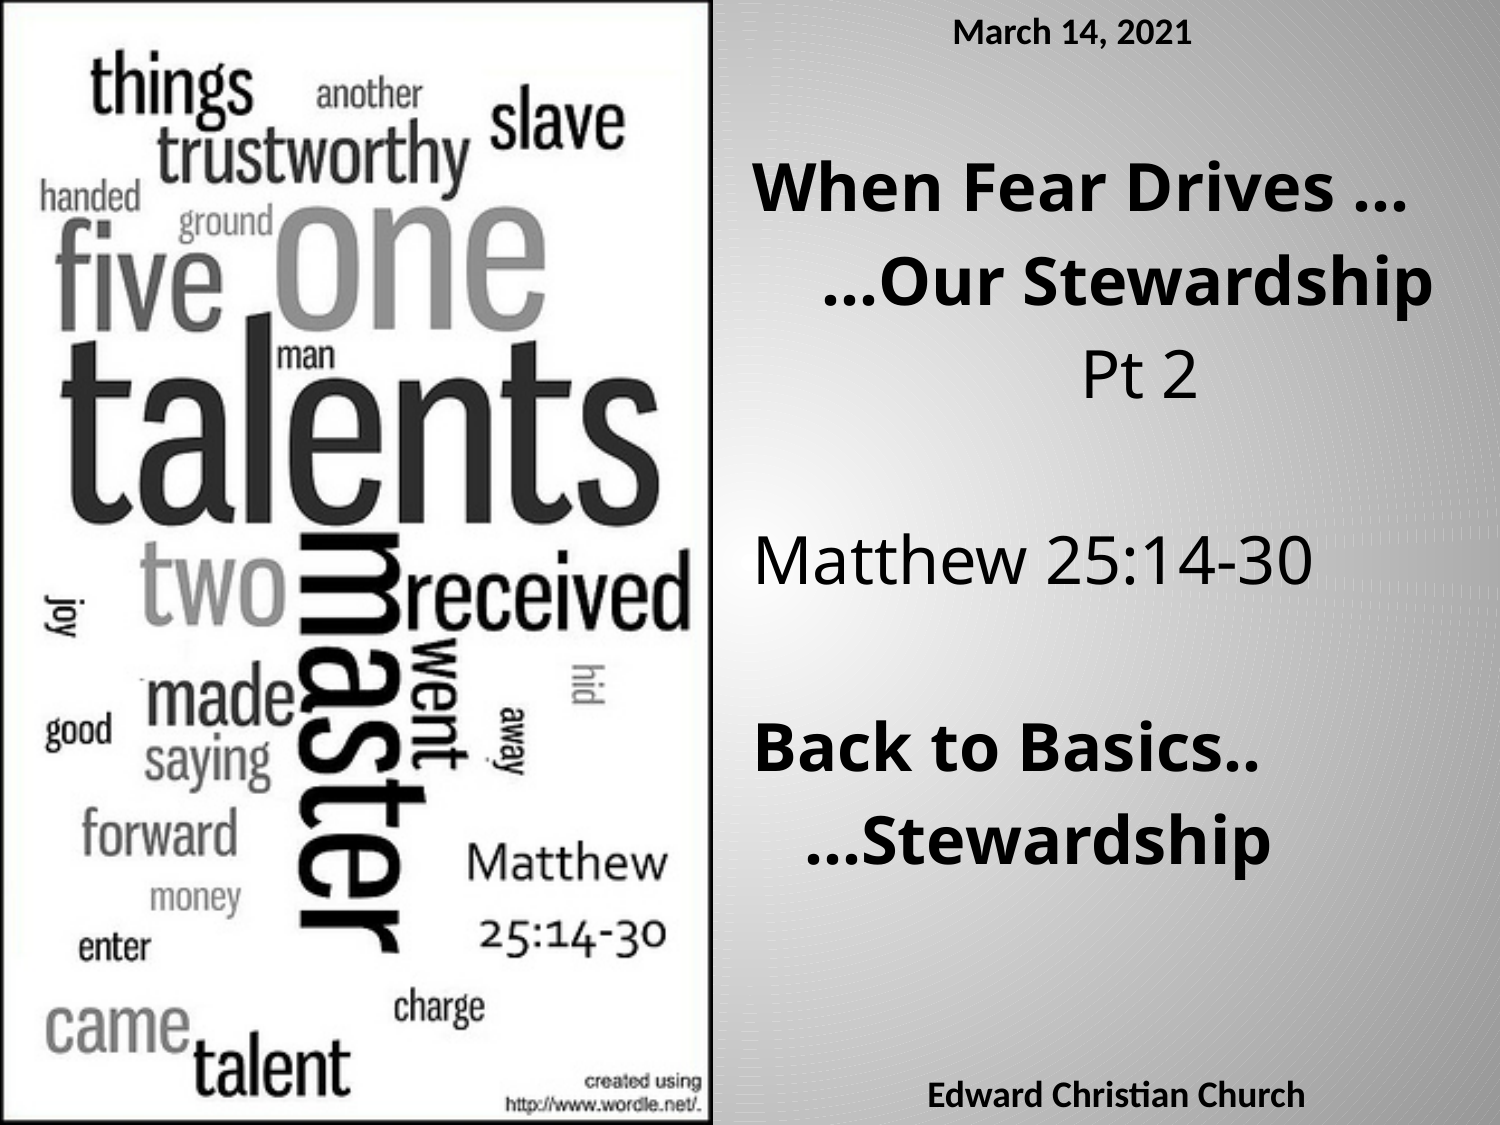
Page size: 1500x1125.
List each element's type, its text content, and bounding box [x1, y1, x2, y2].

picture [0, 0, 713, 1125]
text_box Edward Christian Church [912, 1062, 1350, 1123]
list When Fear Drives … …Our Stewardship Pt 2 Matthew 25:14-30 Back to Basics.. …Stewardship [737, 137, 1463, 1013]
text_box March 14, 2021 [937, 0, 1313, 60]
